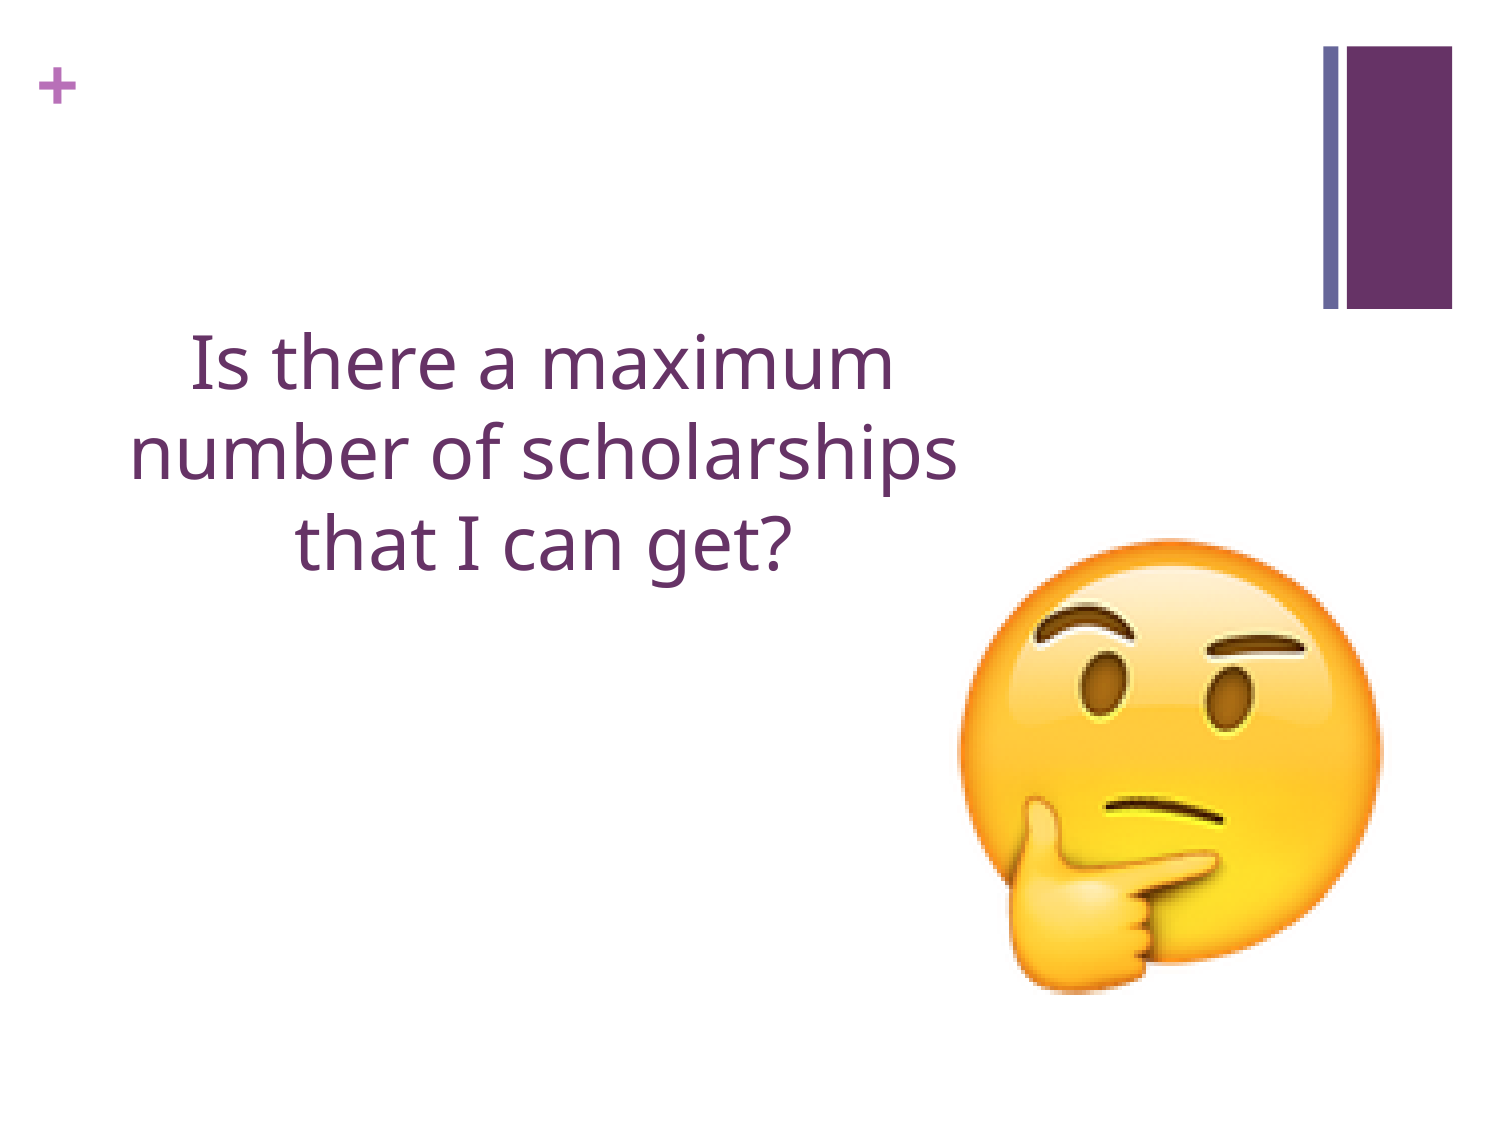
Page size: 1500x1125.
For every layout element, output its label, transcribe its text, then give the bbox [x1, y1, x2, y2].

title Is there a maximum number of scholarships that I can get? [85, 307, 1003, 544]
picture [928, 510, 1413, 995]
